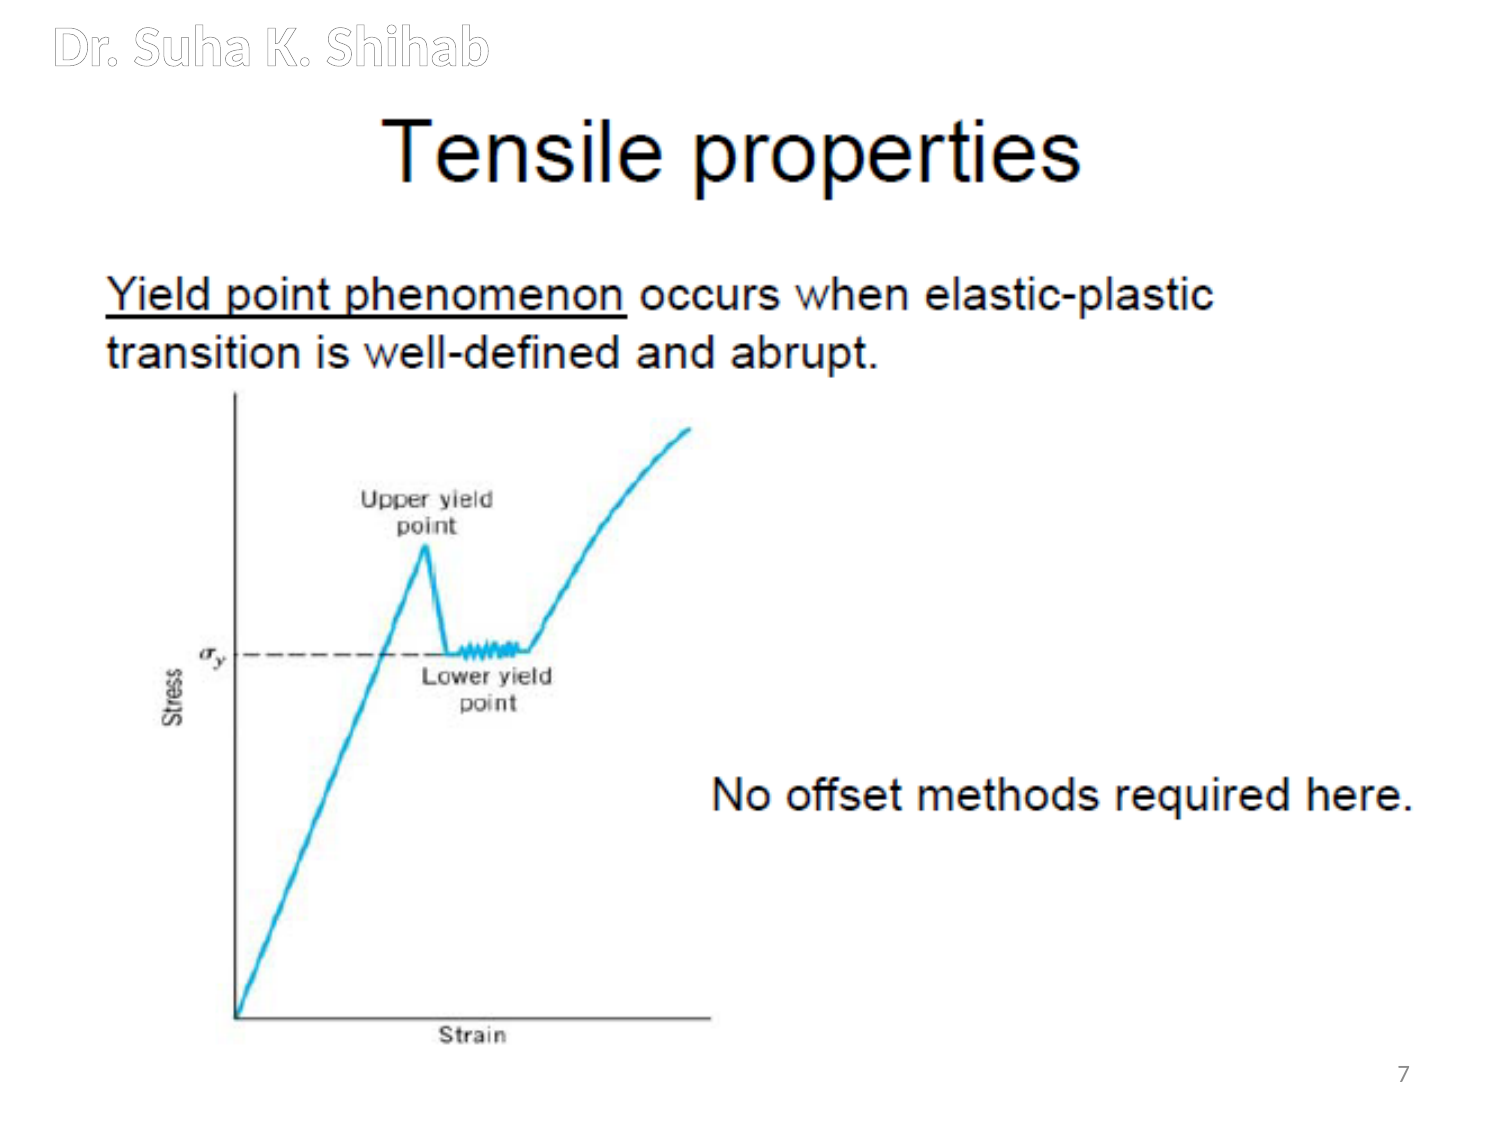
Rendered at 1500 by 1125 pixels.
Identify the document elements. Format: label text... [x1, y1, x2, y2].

slide_number 7 [1074, 1071, 1425, 1103]
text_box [49, 74, 1436, 1063]
text_box Dr. Suha K. Shihab [0, 0, 580, 85]
